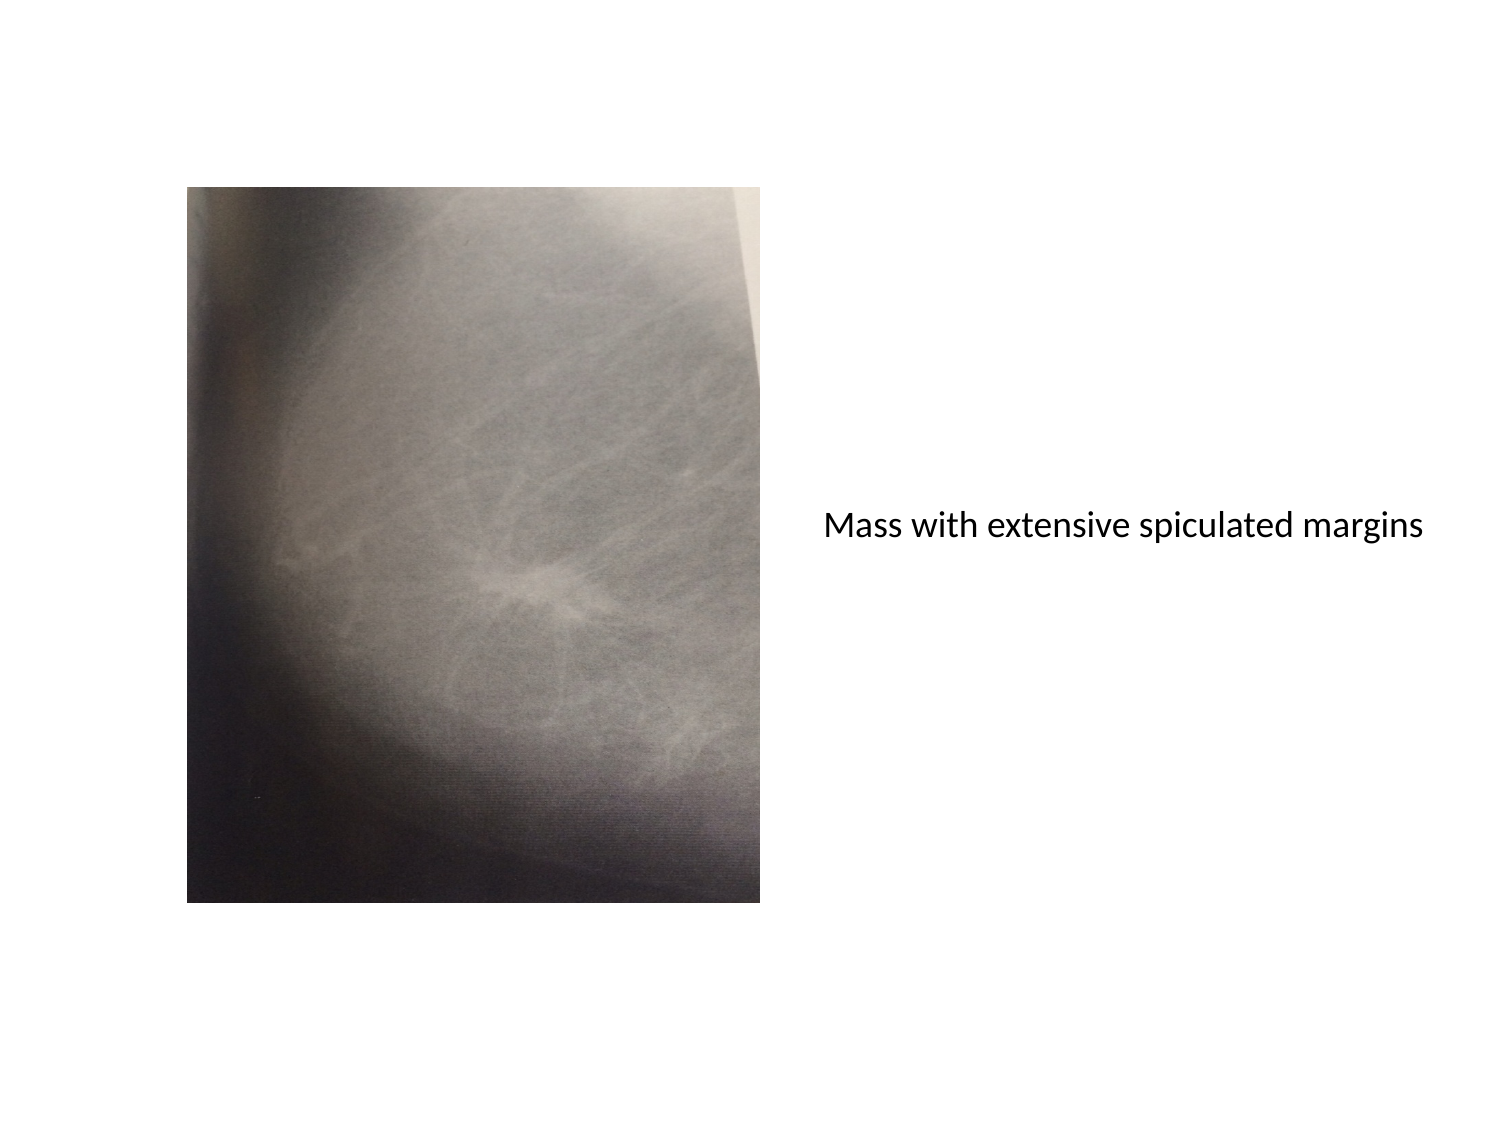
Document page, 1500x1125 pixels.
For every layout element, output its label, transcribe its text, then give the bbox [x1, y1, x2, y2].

text_box Mass with extensive spiculated margins [808, 492, 1453, 552]
picture [187, 187, 760, 903]
